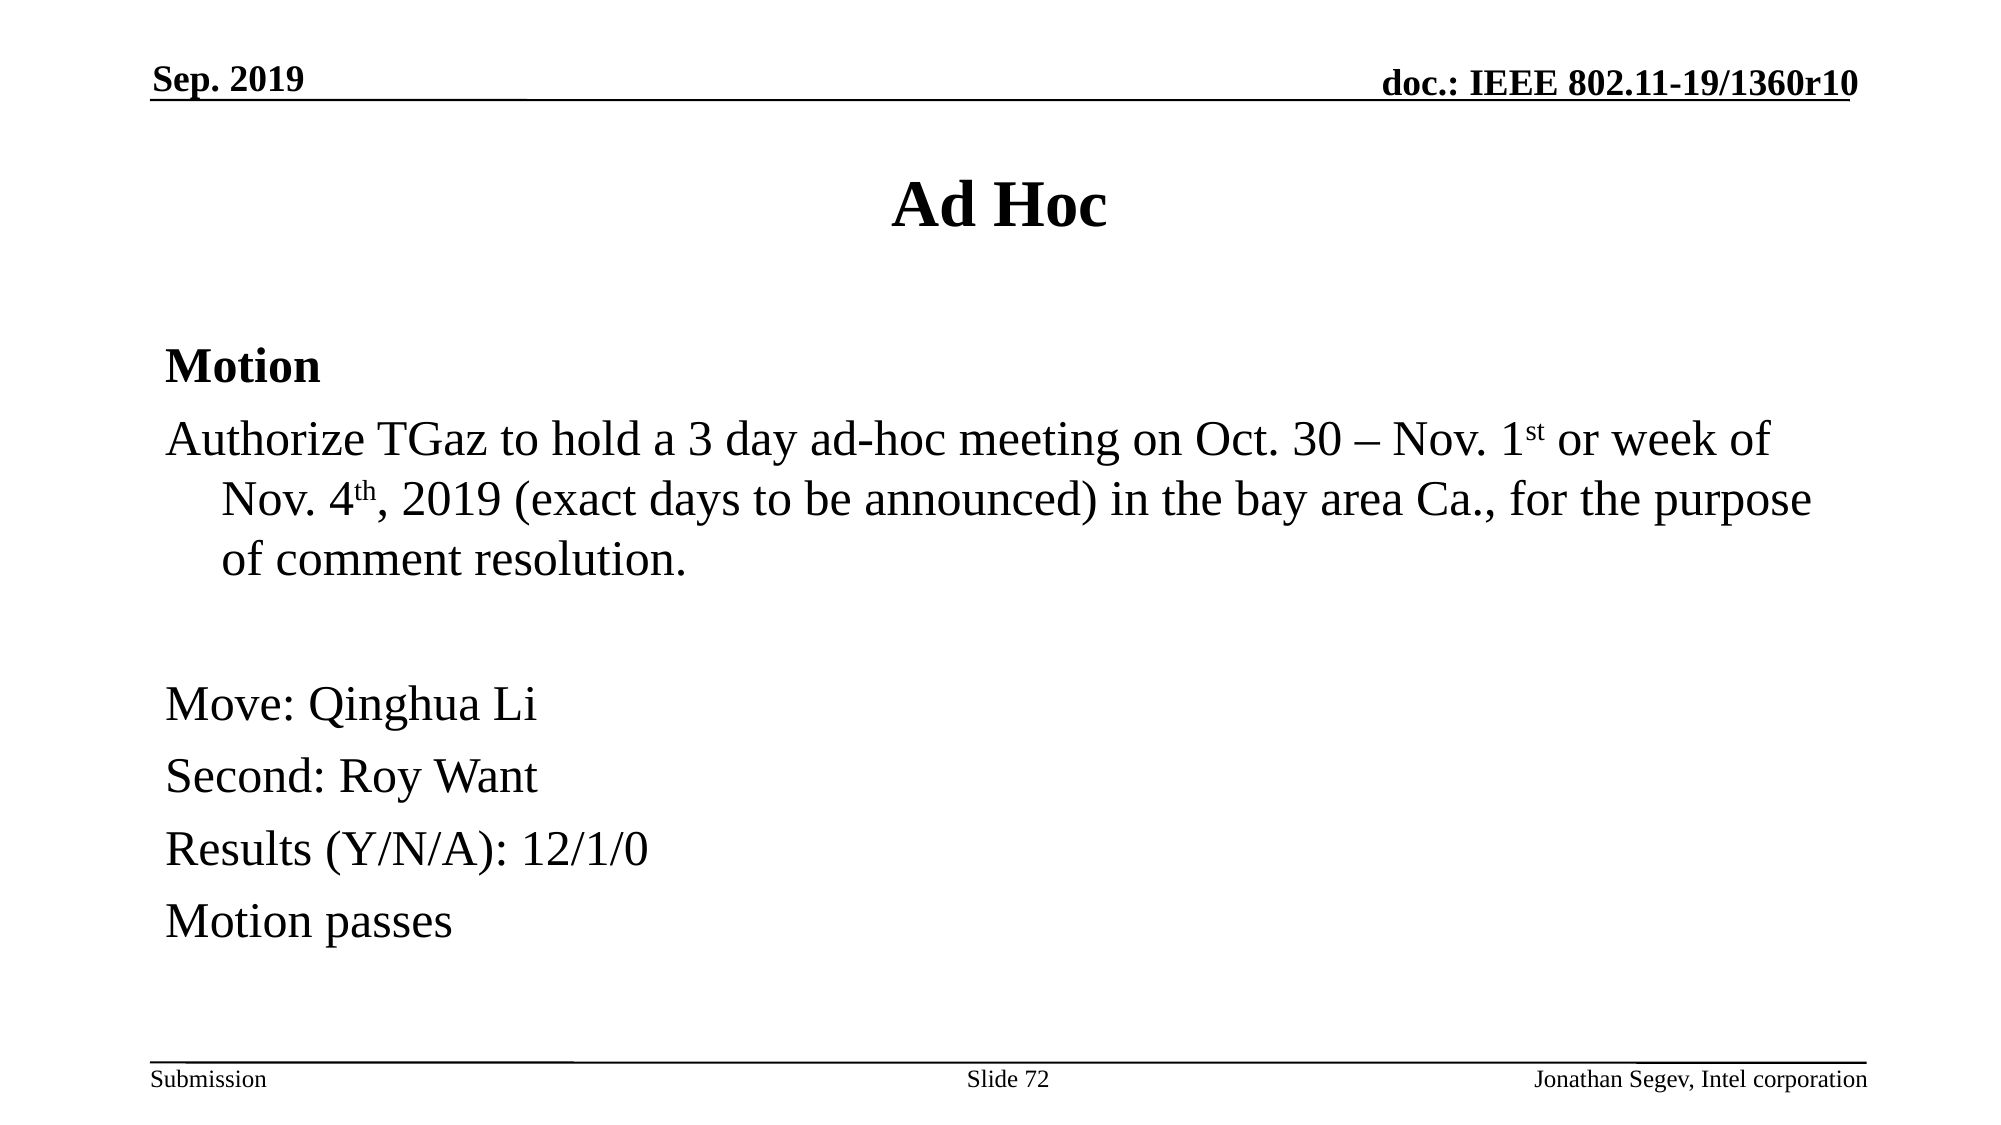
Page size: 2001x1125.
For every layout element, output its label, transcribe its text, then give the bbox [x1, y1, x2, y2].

footer Jonathan Segev, Intel corporation [1171, 1061, 1869, 1093]
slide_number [152, 54, 563, 100]
slide_number Slide 72 [950, 1061, 1067, 1123]
title Ad Hoc [149, 112, 1850, 288]
list Motion Authorize TGaz to hold a 3 day ad-hoc meeting on Oct. 30 – Nov. 1st or week of Nov. 4th, 2019 (exact days to be announced) in the bay area Ca., for the purpose of comment resolution. Move: Qinghua Li Second: Roy Want Results (Y/N/A): 12/1/0 Motion passes [149, 324, 1850, 1000]
